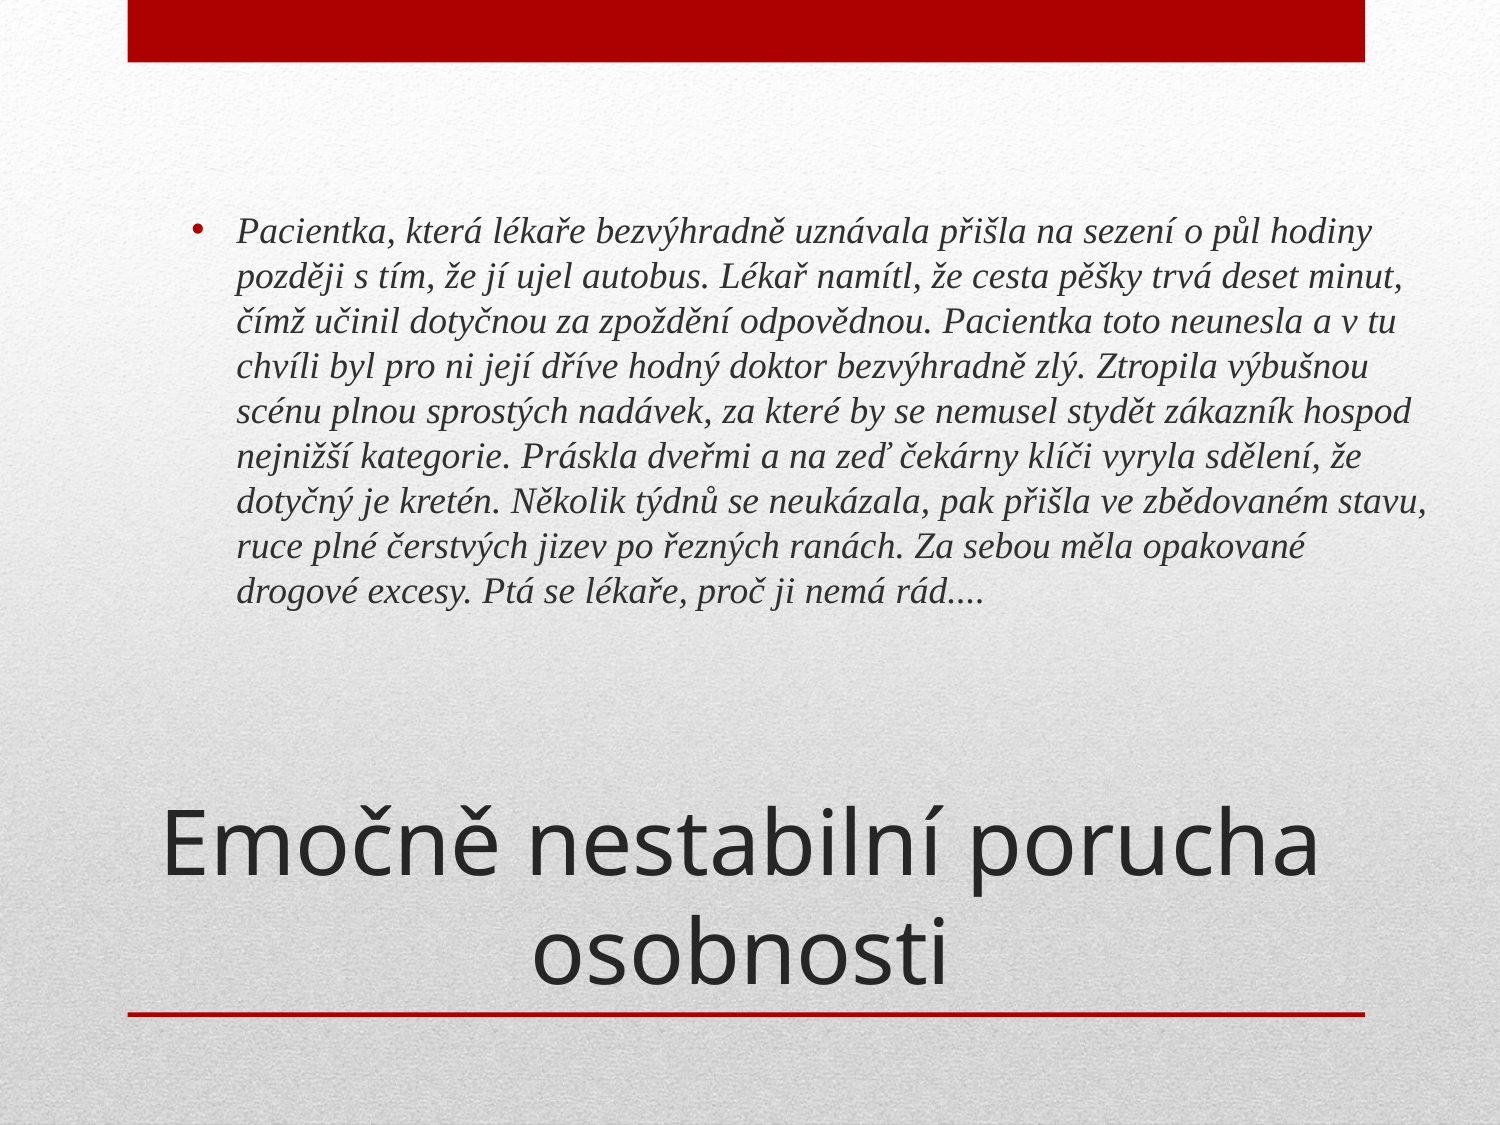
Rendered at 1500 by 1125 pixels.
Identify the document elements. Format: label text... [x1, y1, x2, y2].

title Emočně nestabilní porucha osobnosti [64, 775, 1418, 1010]
list Pacientka, která lékaře bezvýhradně uznávala přišla na sezení o půl hodiny později s tím, že jí ujel autobus. Lékař namítl, že cesta pěšky trvá deset minut, čímž učinil dotyčnou za zpoždění odpovědnou. Pacientka toto neunesla a v tu chvíli byl pro ni její dříve hodný doktor bezvýhradně zlý. Ztropila výbušnou scénu plnou sprostých nadávek, za které by se nemusel stydět zákazník hospod nejnižší kategorie. Práskla dveřmi a na zeď čekárny klíči vyryla sdělení, že dotyčný je kretén. Několik týdnů se neukázala, pak přišla ve zbědovaném stavu, ruce plné čerstvých jizev po řezných ranách. Za sebou měla opakované drogové excesy. Ptá se lékaře, proč ji nemá rád.... [123, 54, 1449, 764]
